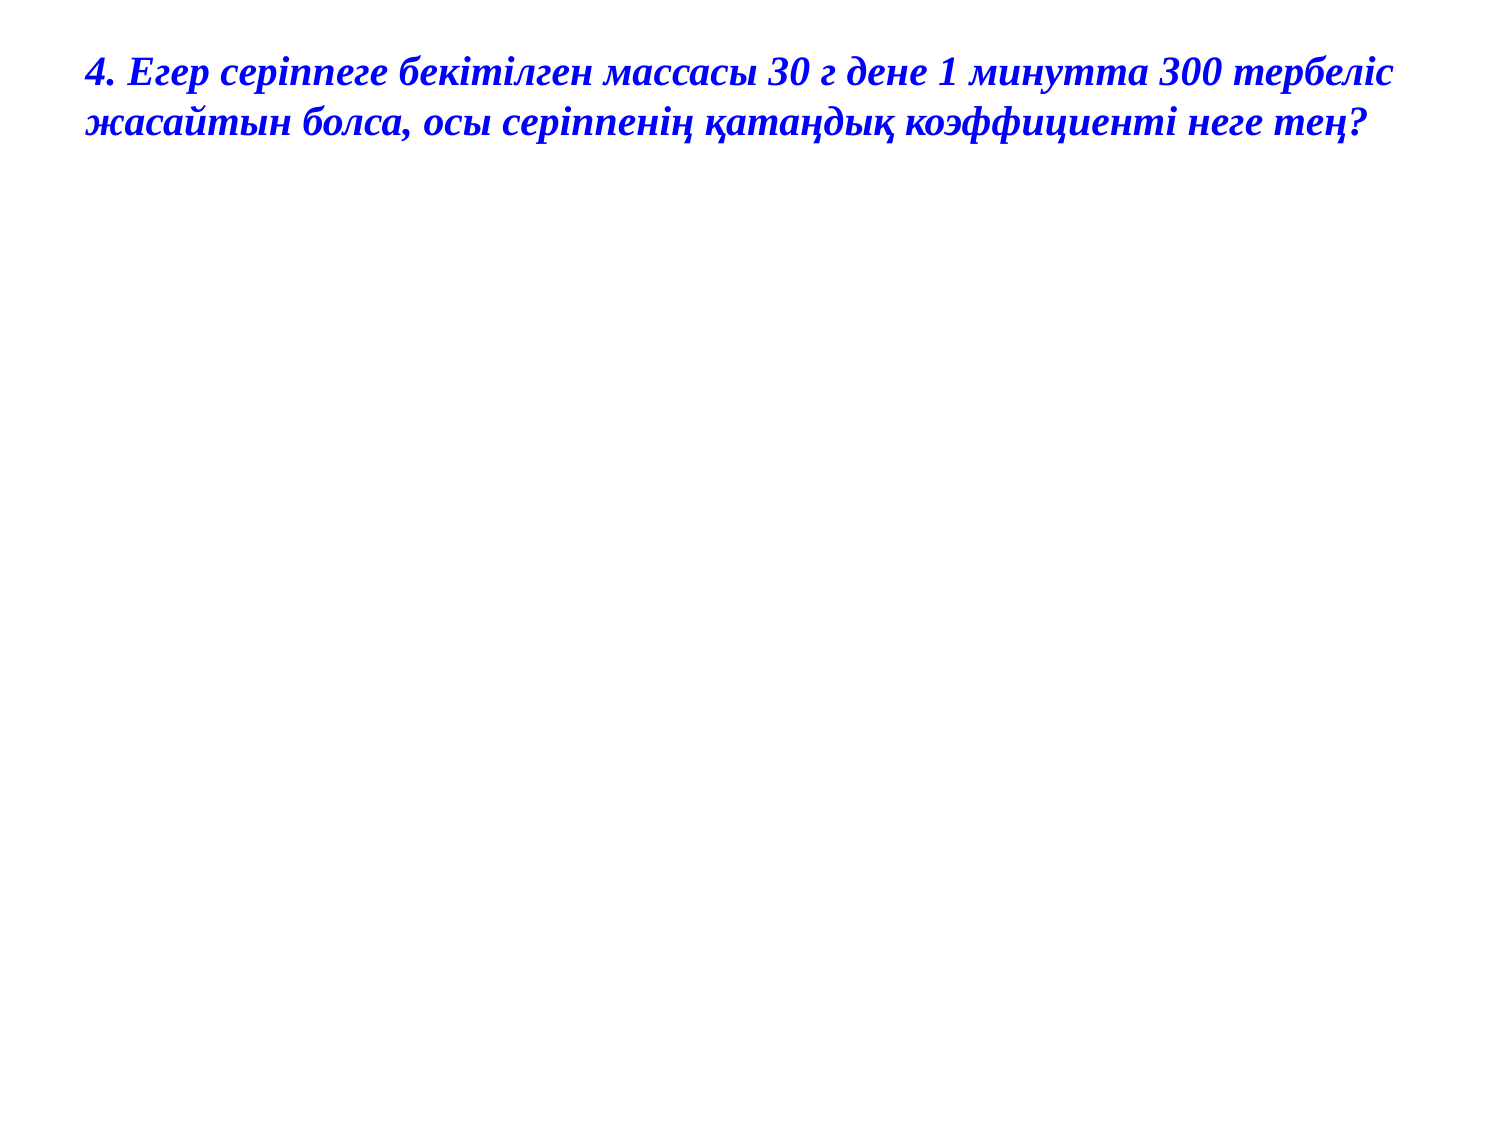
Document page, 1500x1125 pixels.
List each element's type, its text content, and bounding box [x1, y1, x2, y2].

text_box 4. Егер серіппеге бекітілген массасы 30 г дене 1 минутта 300 тербеліс жасайтын болса, осы серіппенің қатаңдық коэффициенті неге тең? [85, 43, 1452, 216]
